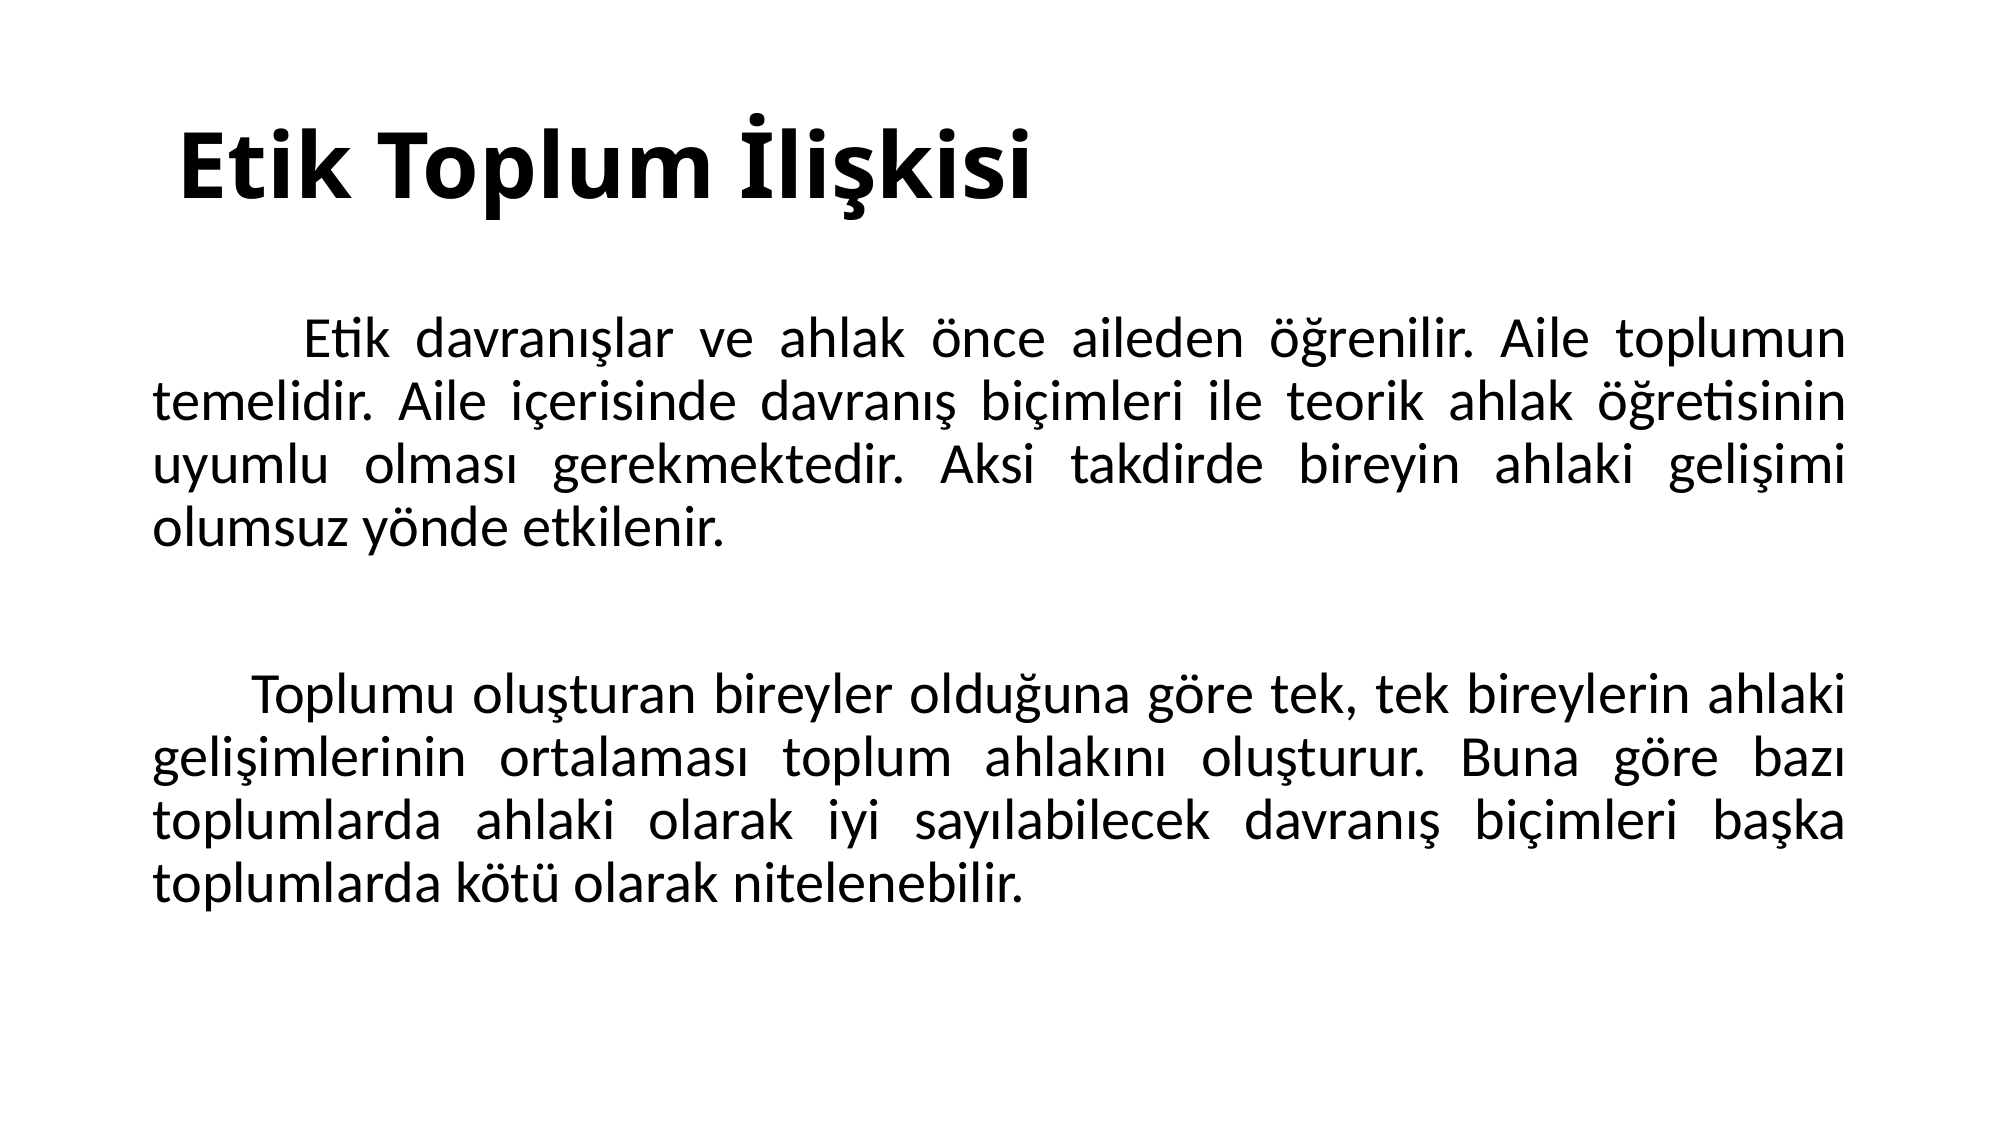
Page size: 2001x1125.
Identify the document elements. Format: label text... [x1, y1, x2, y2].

title Etik Toplum İlişkisi [137, 59, 1863, 278]
list Etik davranışlar ve ahlak önce aileden öğrenilir. Aile toplumun temelidir. Aile içerisinde davranış biçimleri ile teorik ahlak öğretisinin uyumlu olması gerekmektedir. Aksi takdirde bireyin ahlaki gelişimi olumsuz yönde etkilenir. Toplumu oluşturan bireyler olduğuna göre tek, tek bireylerin ahlaki gelişimlerinin ortalaması toplum ahlakını oluşturur. Buna göre bazı toplumlarda ahlaki olarak iyi sayılabilecek davranış biçimleri başka toplumlarda kötü olarak nitelenebilir. [137, 299, 1863, 1014]
